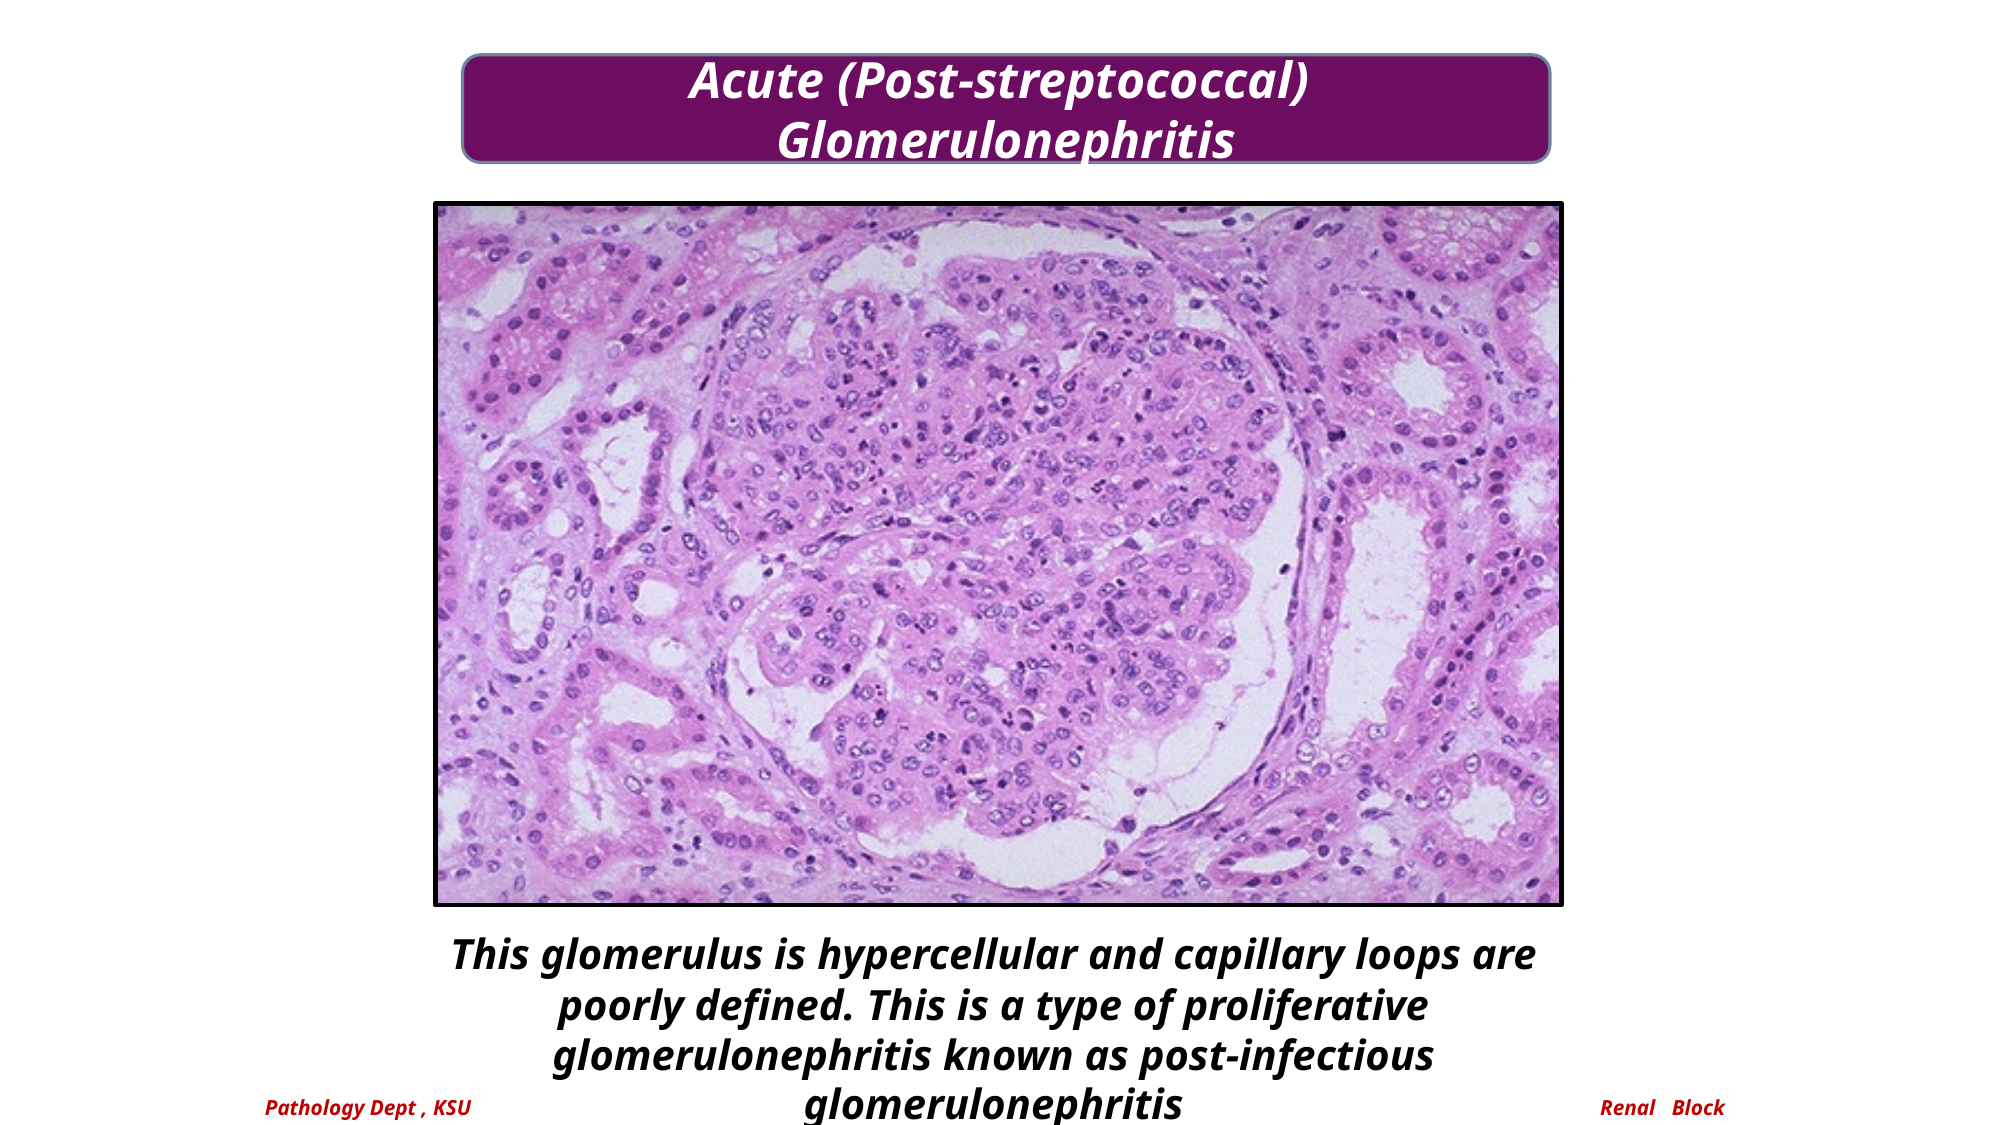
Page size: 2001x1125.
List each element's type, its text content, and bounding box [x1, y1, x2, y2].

text_box Acute (Post-streptococcal) Glomerulonephritis [460, 53, 1552, 165]
text_box Renal Block [1575, 1087, 1750, 1125]
picture [437, 205, 1560, 903]
text_box This glomerulus is hypercellular and capillary loops are poorly defined. This is a type of proliferative glomerulonephritis known as post-infectious glomerulonephritis [412, 920, 1575, 1125]
text_box Pathology Dept , KSU [249, 1087, 500, 1125]
